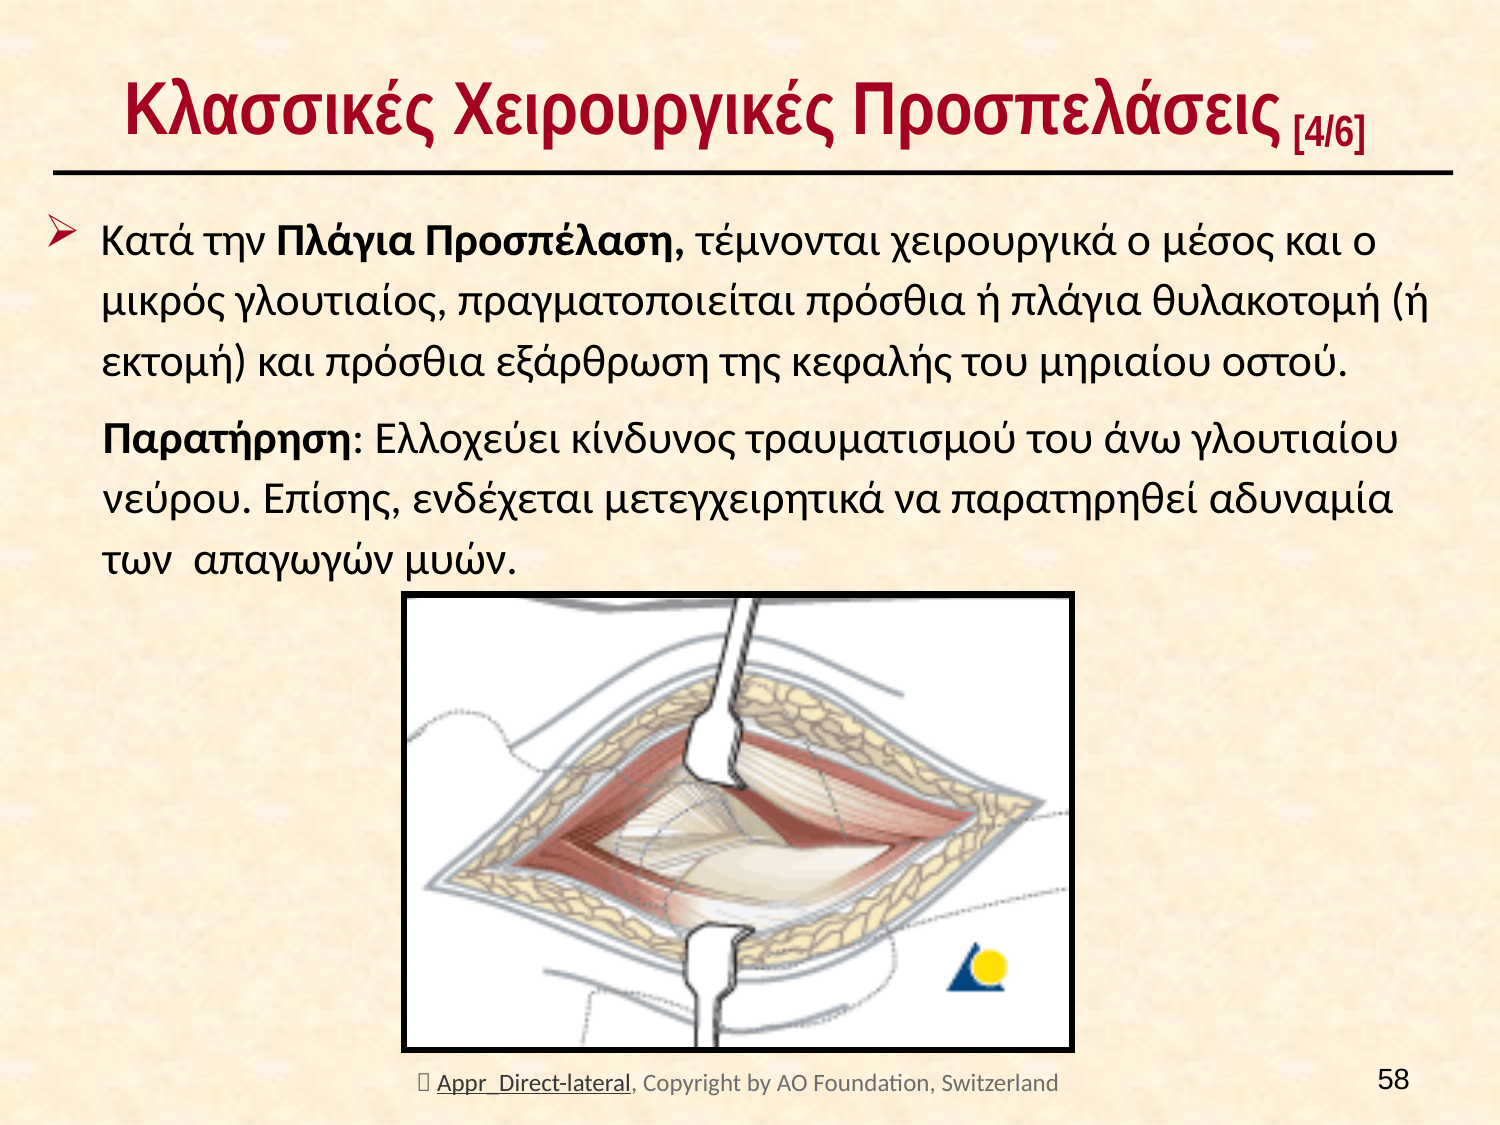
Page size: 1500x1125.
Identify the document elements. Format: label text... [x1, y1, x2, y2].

list Κατά την Πλάγια Προσπέλαση, τέμνονται χειρουργικά ο μέσος και ο μικρός γλουτιαίος, πραγματοποιείται πρόσθια ή πλάγια θυλακοτομή (ή εκτομή) και πρόσθια εξάρθρωση της κεφαλής του μηριαίου οστού. Παρατήρηση: Ελλοχεύει κίνδυνος τραυματισμού του άνω γλουτιαίου νεύρου. Επίσης, ενδέχεται μετεγχειρητικά να παρατηρηθεί αδυναμία των απαγωγών μυών. [29, 196, 1483, 693]
slide_number 57 [1074, 1024, 1426, 1103]
text_box  Appr_Direct-lateral, Copyright by AO Foundation, Switzerland [363, 1058, 1114, 1104]
title Κλασσικές Χειρουργικές Προσπελάσεις [4/6] [74, 30, 1426, 185]
picture [0, 0, 1500, 1125]
